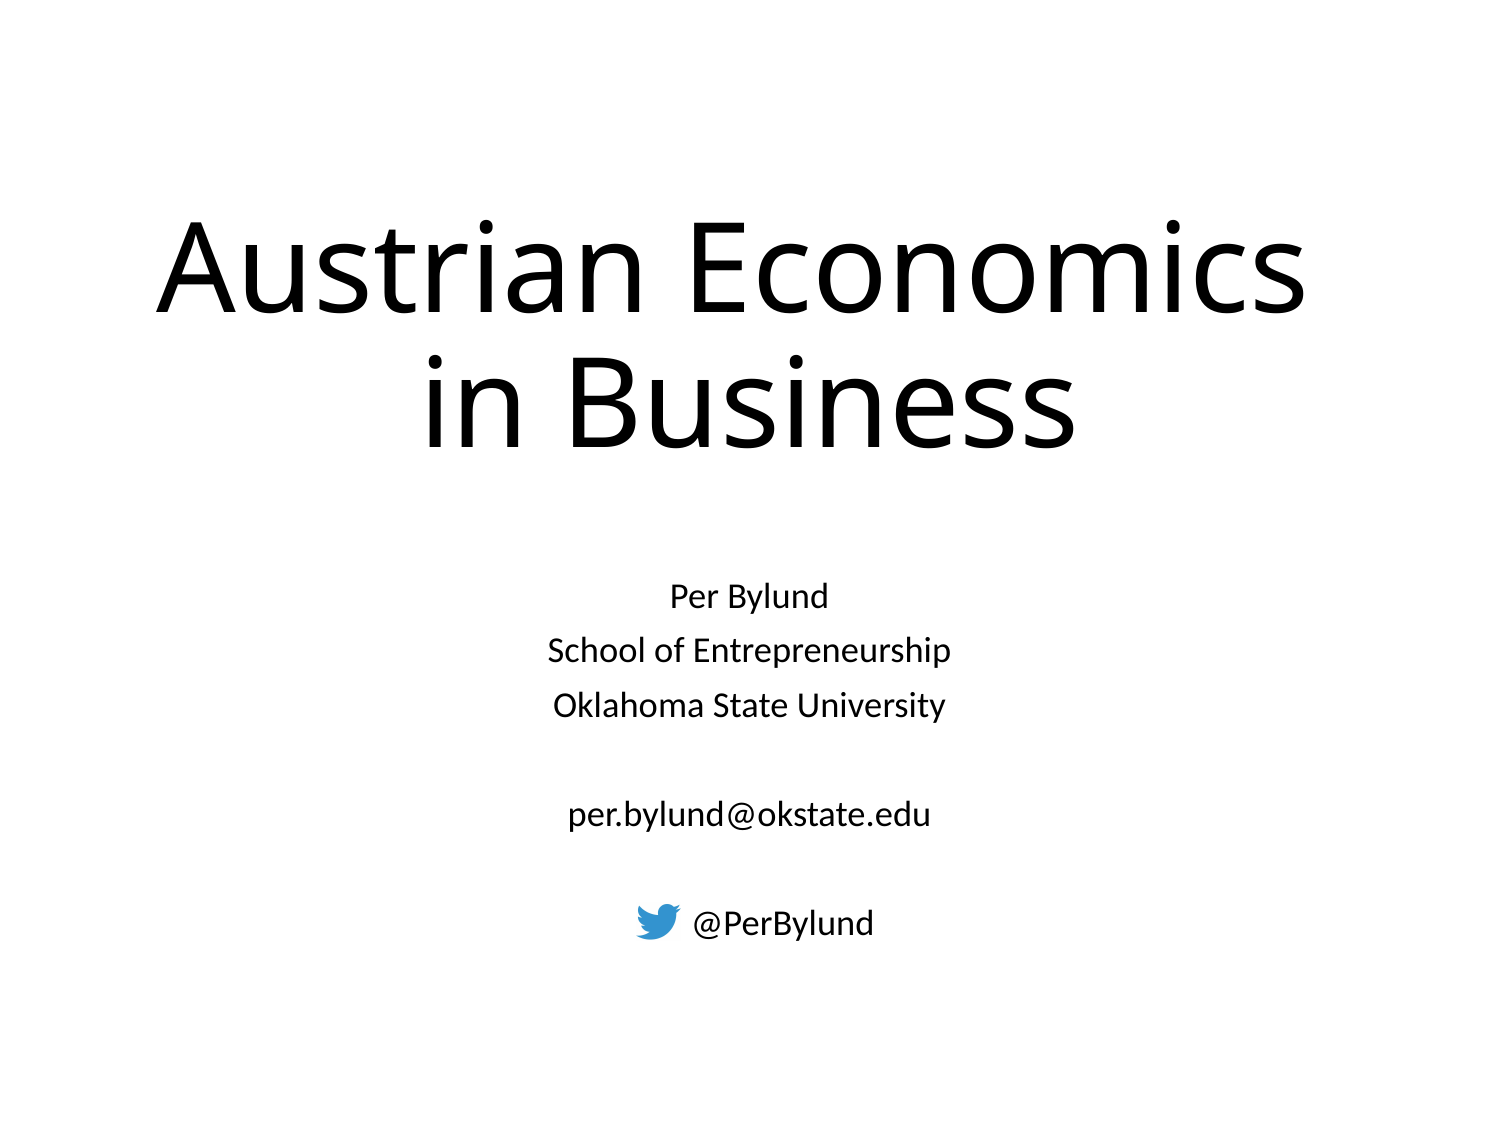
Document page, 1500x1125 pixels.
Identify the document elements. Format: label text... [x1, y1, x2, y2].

title Austrian Economics in Business [112, 184, 1388, 483]
picture [636, 902, 681, 941]
subtitle Per Bylund School of Entrepreneurship Oklahoma State University per.bylund@okstate.edu @PerBylund [187, 510, 1313, 956]
